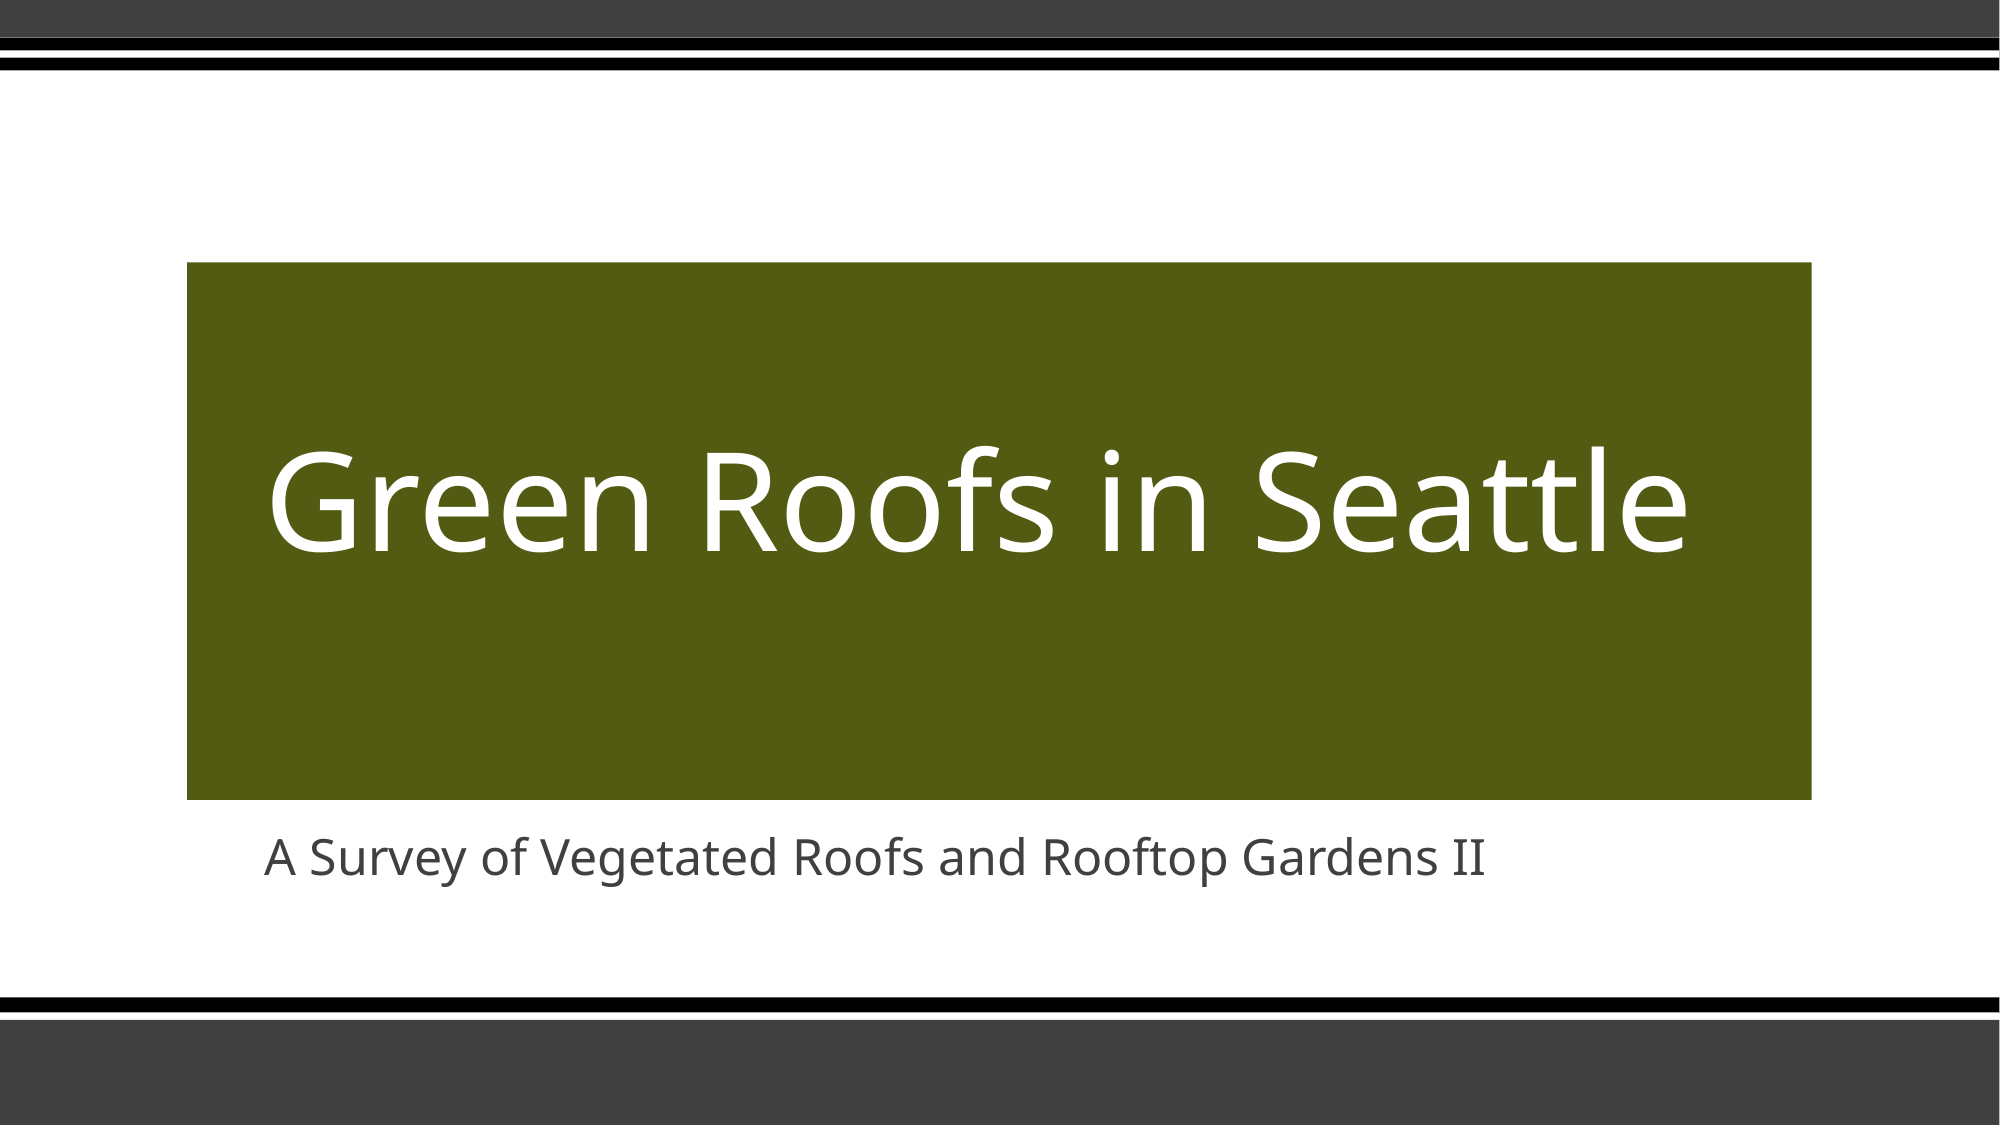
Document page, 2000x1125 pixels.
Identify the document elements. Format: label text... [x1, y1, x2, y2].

subtitle A Survey of Vegetated Roofs and Rooftop Gardens II [249, 825, 1600, 963]
title Green Roofs in Seattle [249, 312, 1750, 750]
